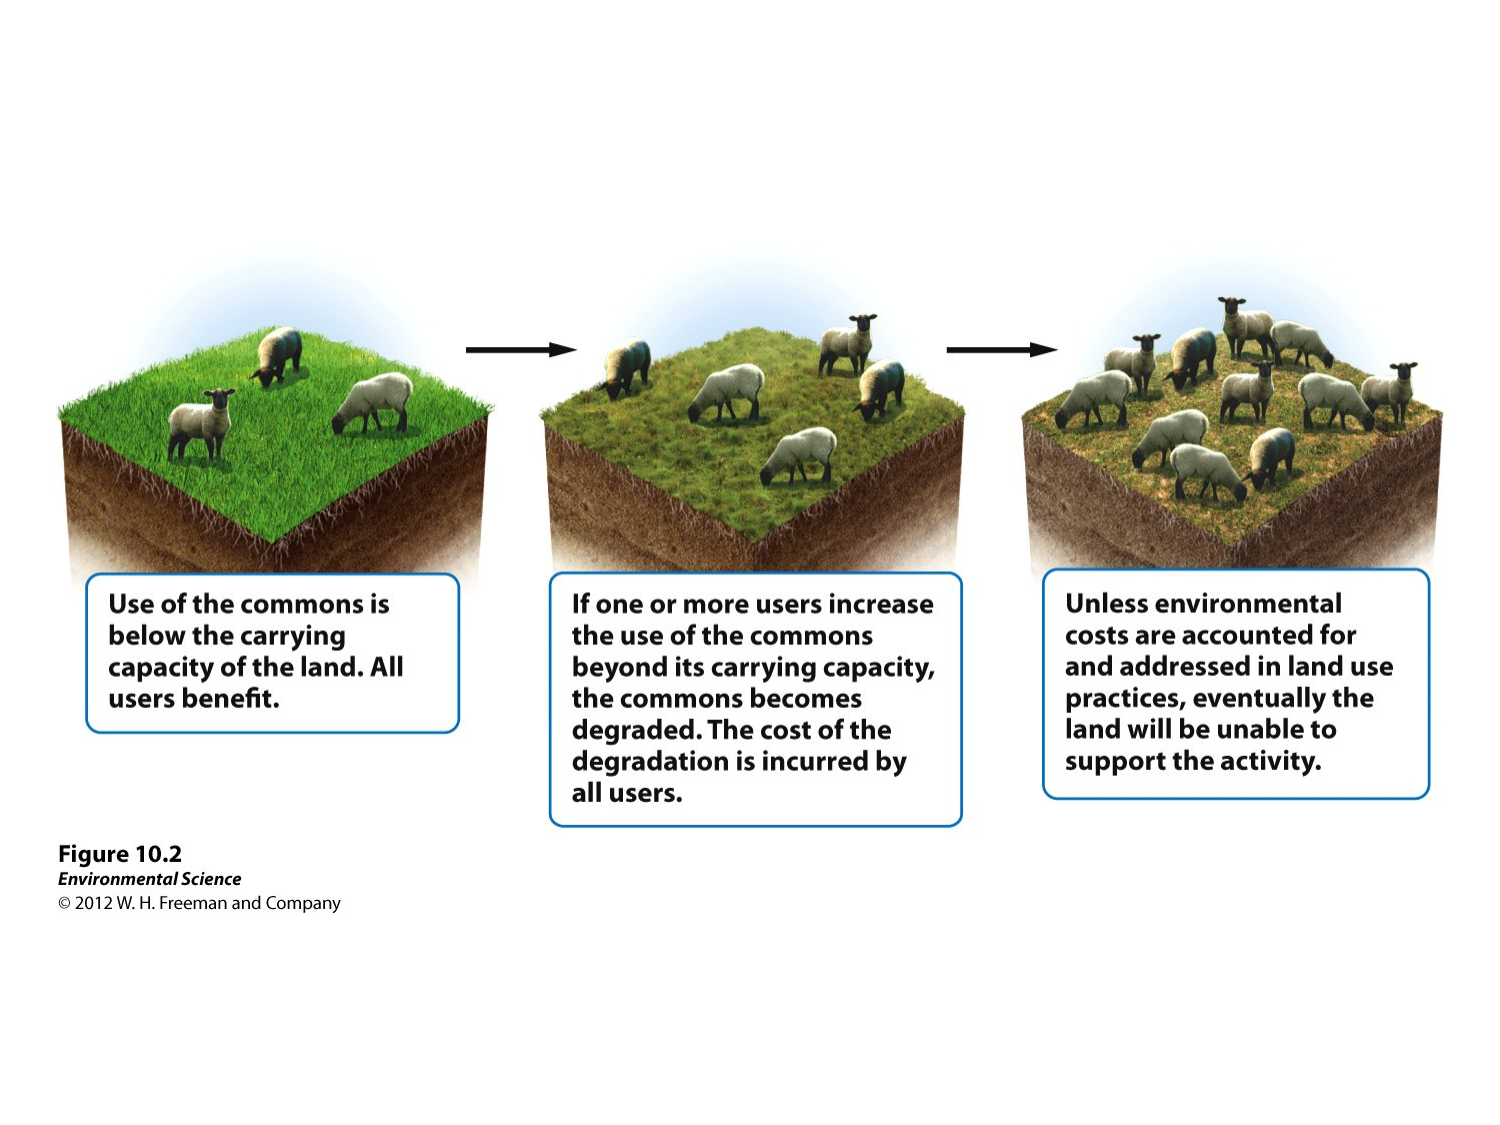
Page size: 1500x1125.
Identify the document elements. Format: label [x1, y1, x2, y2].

picture [49, 208, 1450, 917]
